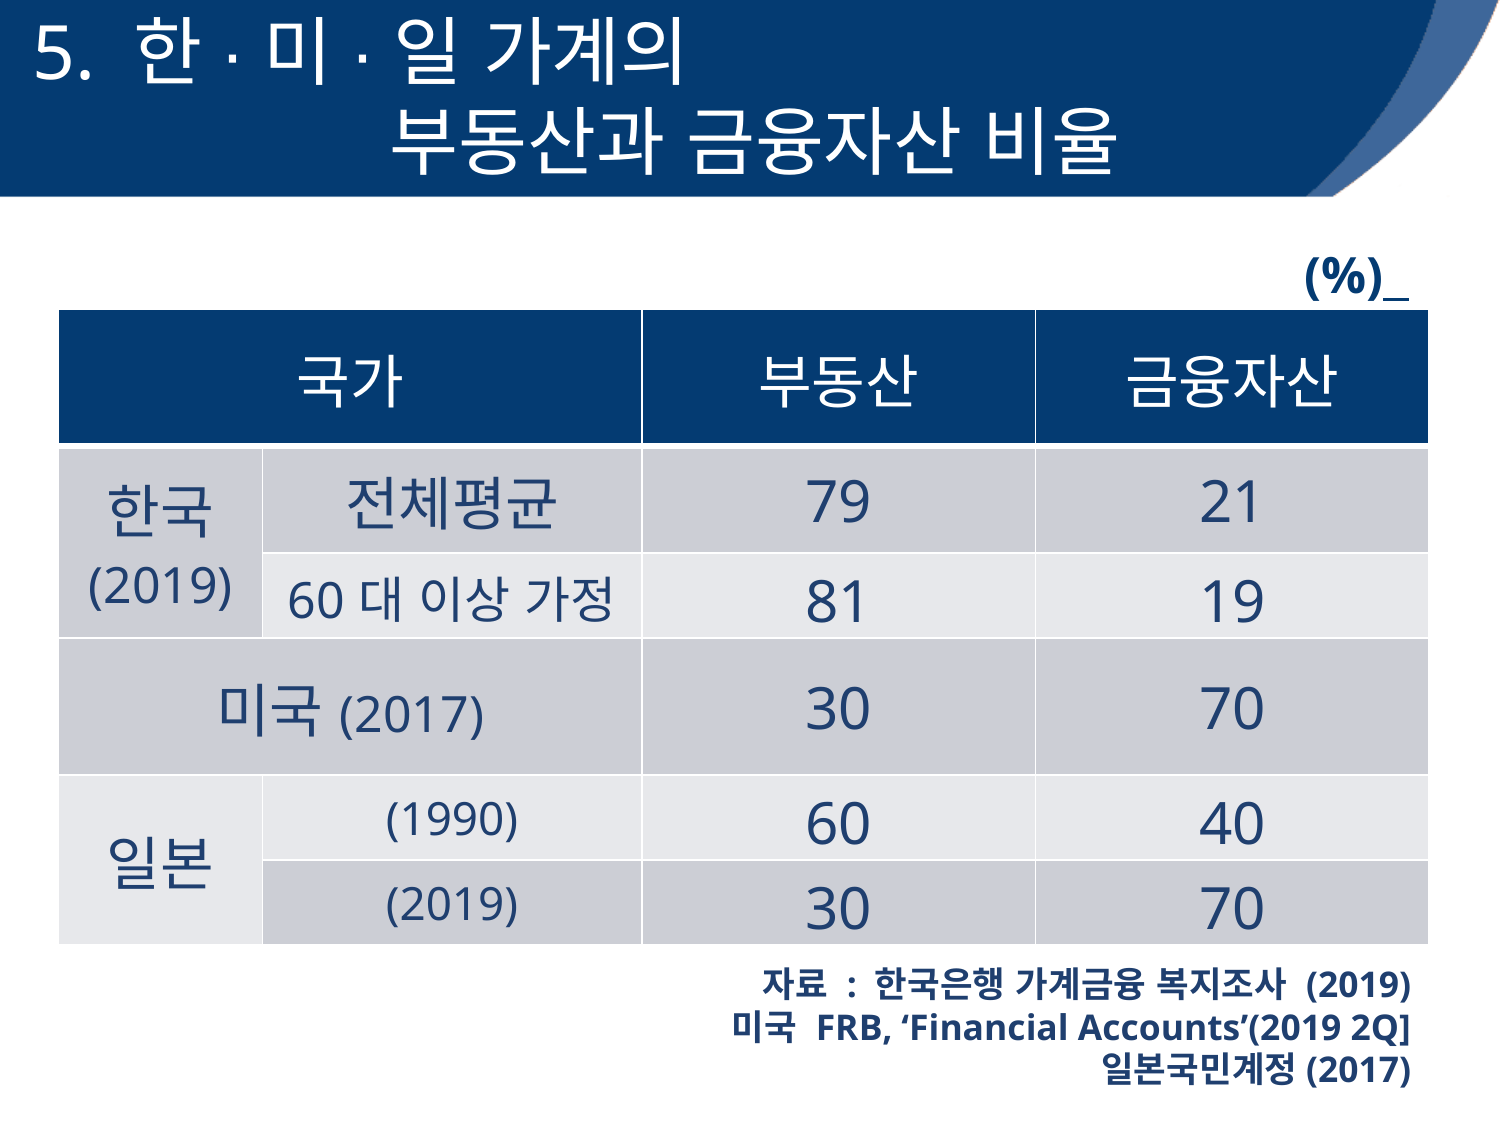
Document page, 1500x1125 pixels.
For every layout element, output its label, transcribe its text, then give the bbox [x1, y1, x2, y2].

table_cell 70 [1036, 639, 1428, 774]
table_cell 일본 [59, 776, 262, 944]
table_cell 70 [1036, 861, 1428, 944]
table_cell 21 [1036, 449, 1428, 552]
table_header 부동산 [643, 310, 1035, 443]
table_cell (2019) [263, 861, 641, 944]
text_box (%) [1281, 237, 1432, 311]
table_cell 40 [1036, 776, 1428, 859]
table_cell 81 [643, 554, 1035, 637]
table_cell 19 [1036, 554, 1428, 637]
table_cell 30 [643, 861, 1035, 944]
table_cell (1990) [263, 776, 641, 859]
table_cell 30 [643, 639, 1035, 774]
table_cell 미국(2017) [59, 639, 641, 774]
title 5. 한·미·일 가계의 부동산과 금융자산 비율 [17, 37, 1500, 152]
table_cell 한국 (2019) [59, 449, 262, 637]
table_header 금융자산 [1036, 310, 1428, 443]
table_cell 60대 이상 가정 [263, 554, 641, 637]
table_cell 60 [643, 776, 1035, 859]
text_box 자료 : 한국은행 가계금융 복지조사 (2019) 미국 FRB, ‘Financial Accounts’(2019 2Q] 일본국민계정(2017) [716, 955, 1426, 1098]
table_cell 전체평균 [263, 449, 641, 552]
table_cell 79 [643, 449, 1035, 552]
picture [0, 0, 1500, 1125]
table_header 국가 [59, 310, 641, 443]
